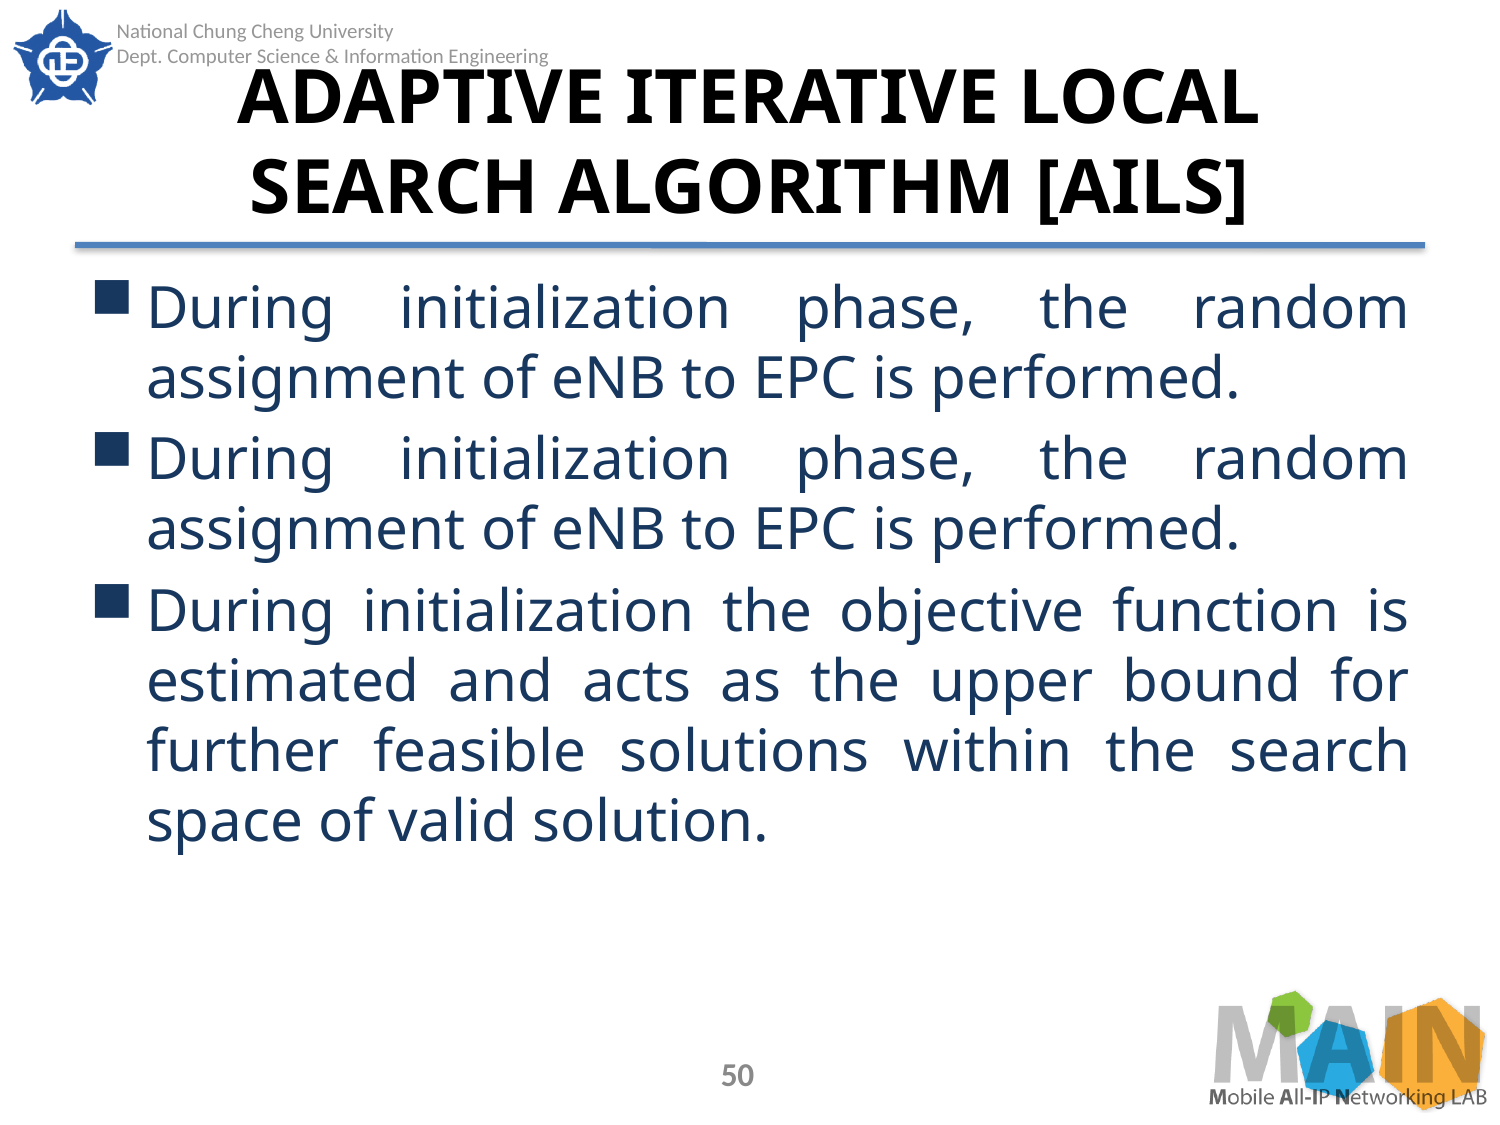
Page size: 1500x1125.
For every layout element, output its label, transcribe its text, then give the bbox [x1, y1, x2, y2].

picture [0, 0, 126, 113]
slide_number 50 [562, 1042, 913, 1103]
list During initialization phase, the random assignment of eNB to EPC is performed. During initialization phase, the random assignment of eNB to EPC is performed. During initialization the objective function is estimated and acts as the upper bound for further feasible solutions within the search space of valid solution. [75, 262, 1425, 1005]
picture [1050, 987, 1488, 1113]
title ADAPTIVE ITERATIVE LOCAL SEARCH ALGORITHM [AILS] [75, 45, 1425, 233]
